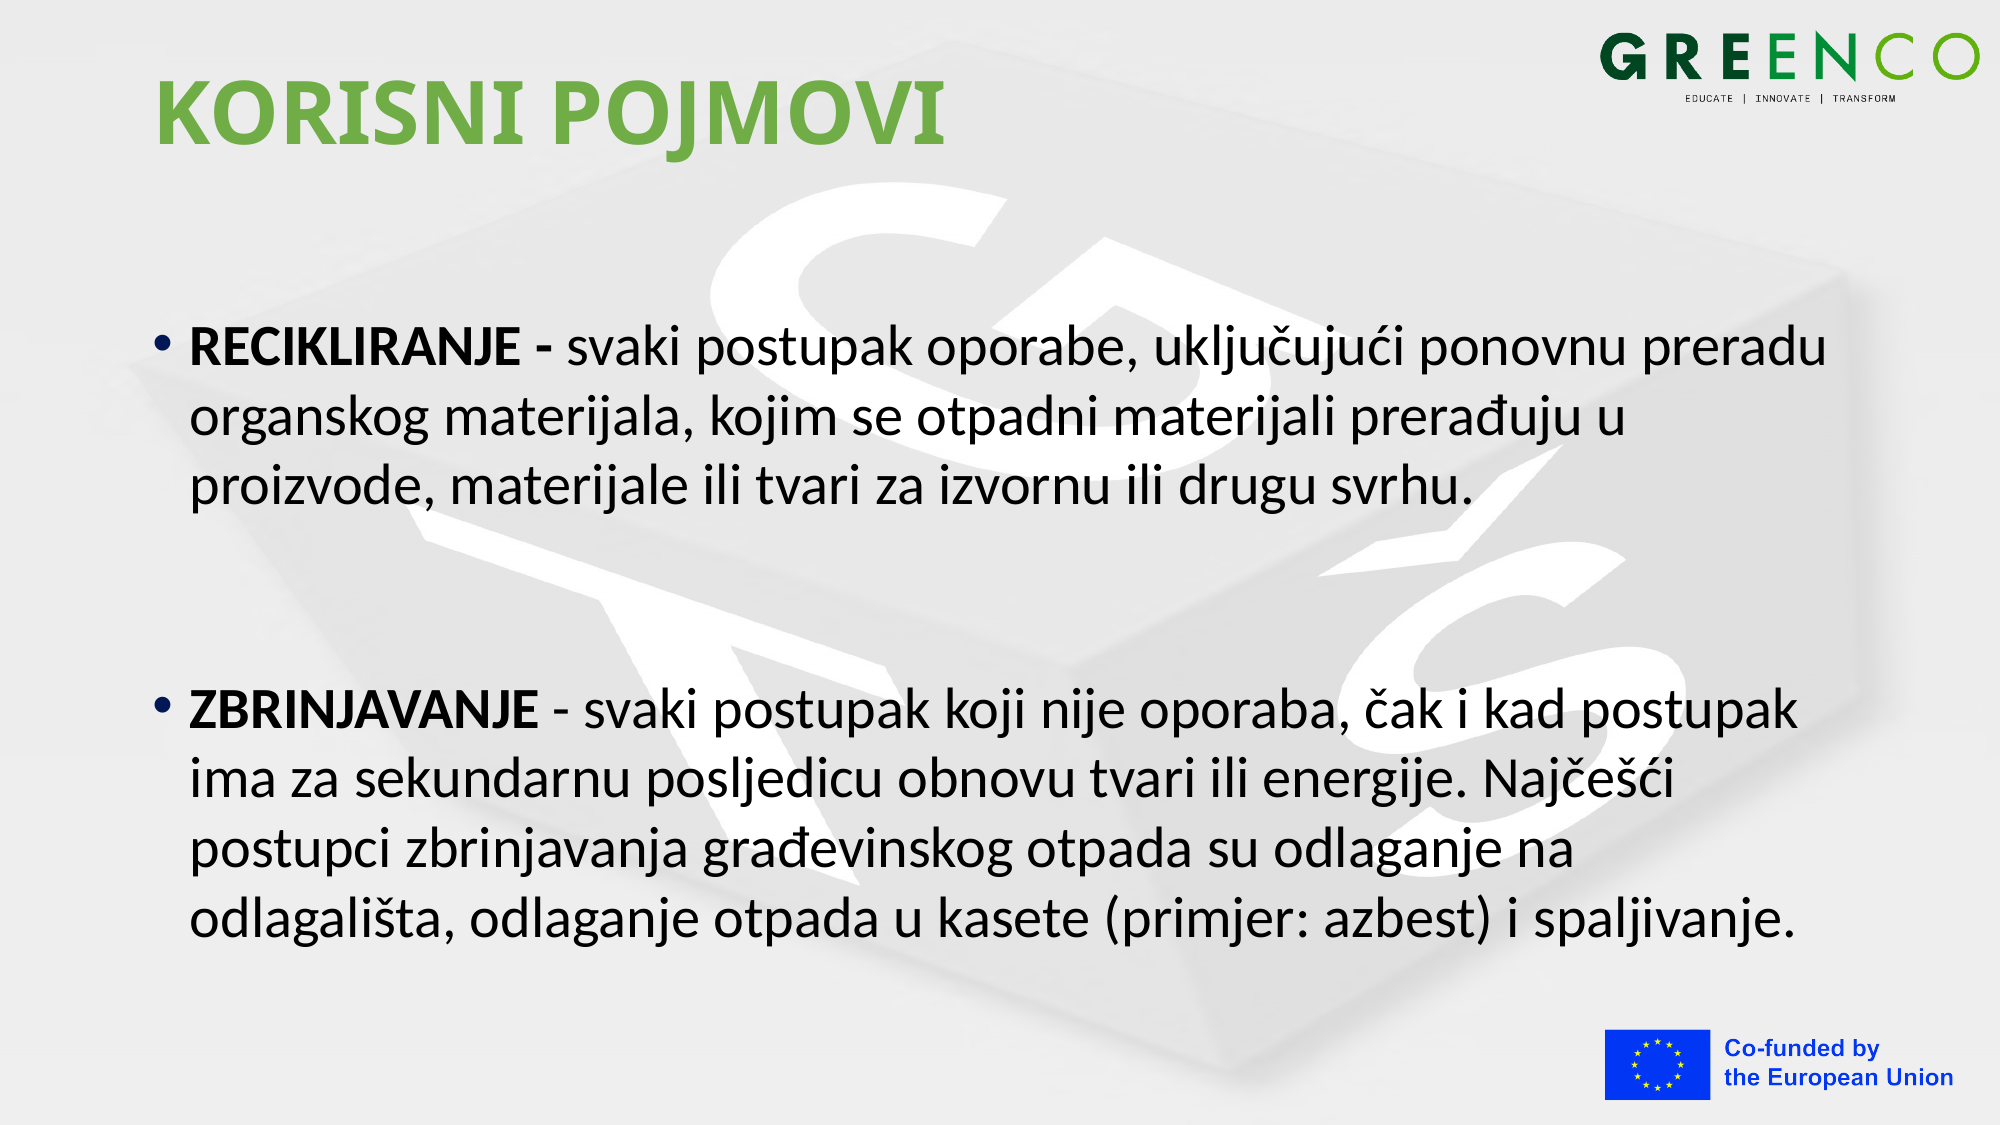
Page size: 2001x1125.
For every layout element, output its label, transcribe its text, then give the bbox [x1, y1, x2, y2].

text_box RECIKLIRANJE - svaki postupak oporabe, uključujući ponovnu preradu organskog materijala, kojim se otpadni materijali prerađuju u proizvode, materijale ili tvari za izvornu ili drugu svrhu. ZBRINJAVANJE - svaki postupak koji nije oporaba, čak i kad postupak ima za sekundarnu posljedicu obnovu tvari ili energije. Najčešći postupci zbrinjavanja građevinskog otpada su odlaganje na odlagališta, odlaganje otpada u kasete (primjer: azbest) i spaljivanje. [137, 299, 1863, 1014]
title KORISNI POJMOVI [137, 59, 1863, 278]
picture [1600, 30, 1980, 104]
picture [1600, 1025, 1980, 1105]
